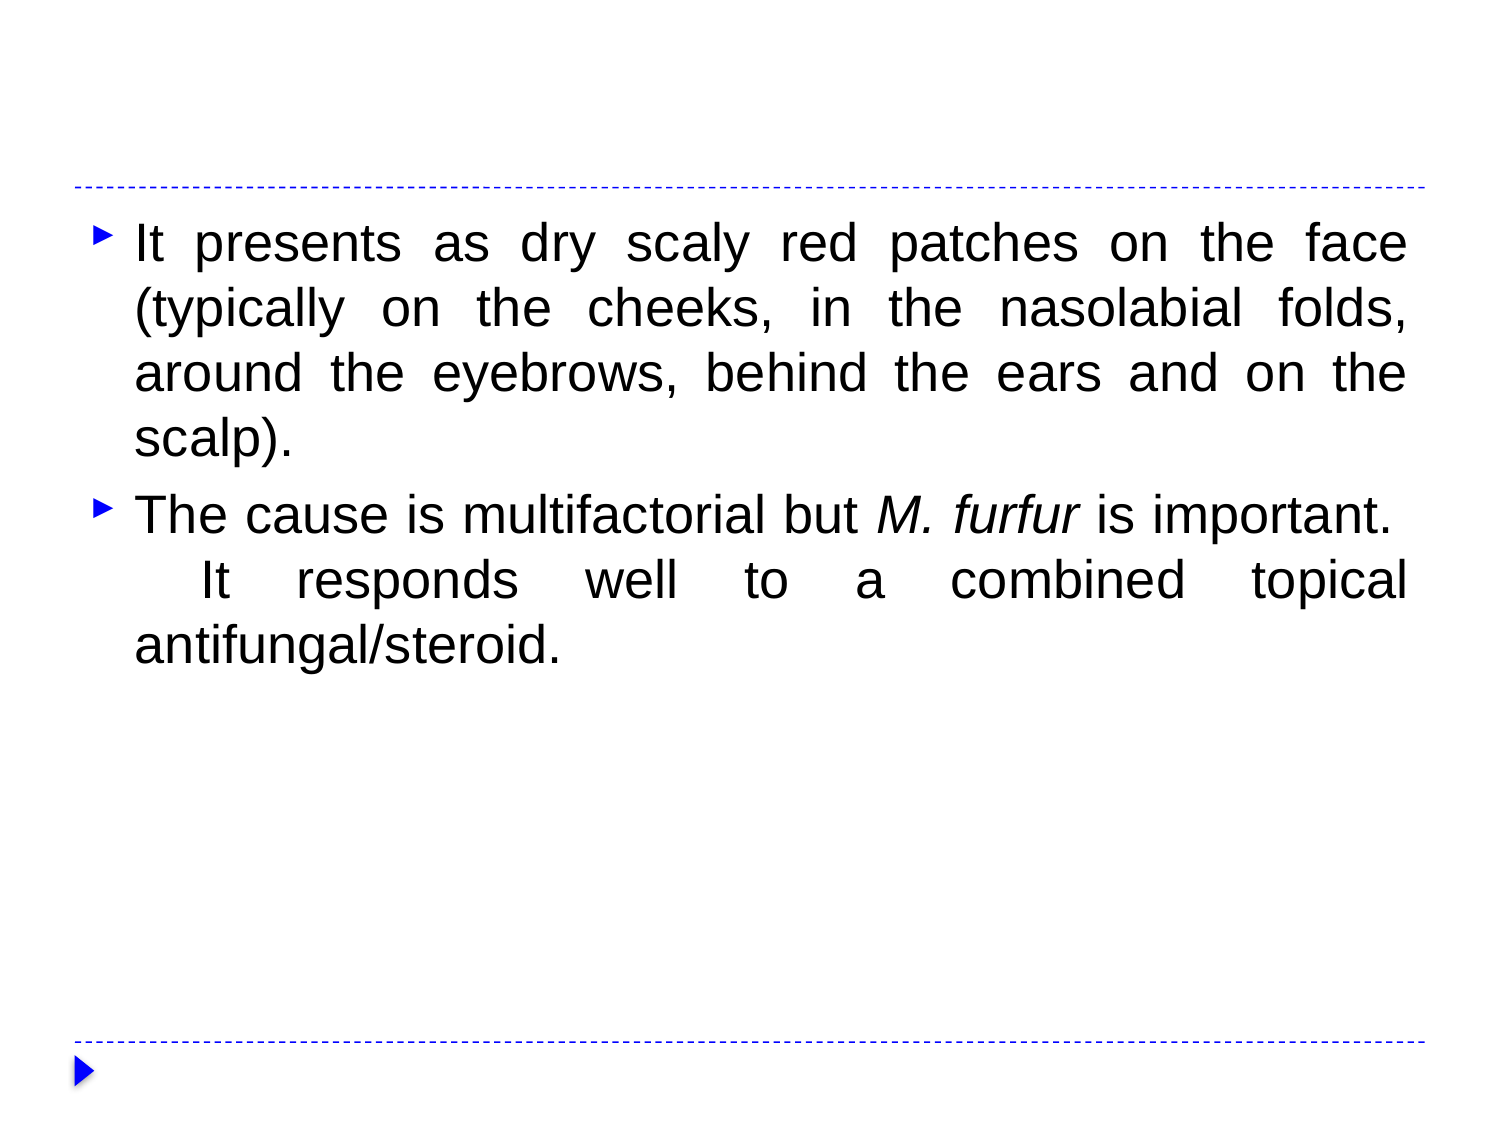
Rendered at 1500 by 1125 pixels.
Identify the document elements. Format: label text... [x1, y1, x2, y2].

list It presents as dry scaly red patches on the face (typically on the cheeks, in the nasolabial folds, around the eyebrows, behind the ears and on the scalp). The cause is multifactorial but M. furfur is important. It responds well to a combined topical antifungal/steroid. [75, 200, 1425, 1010]
